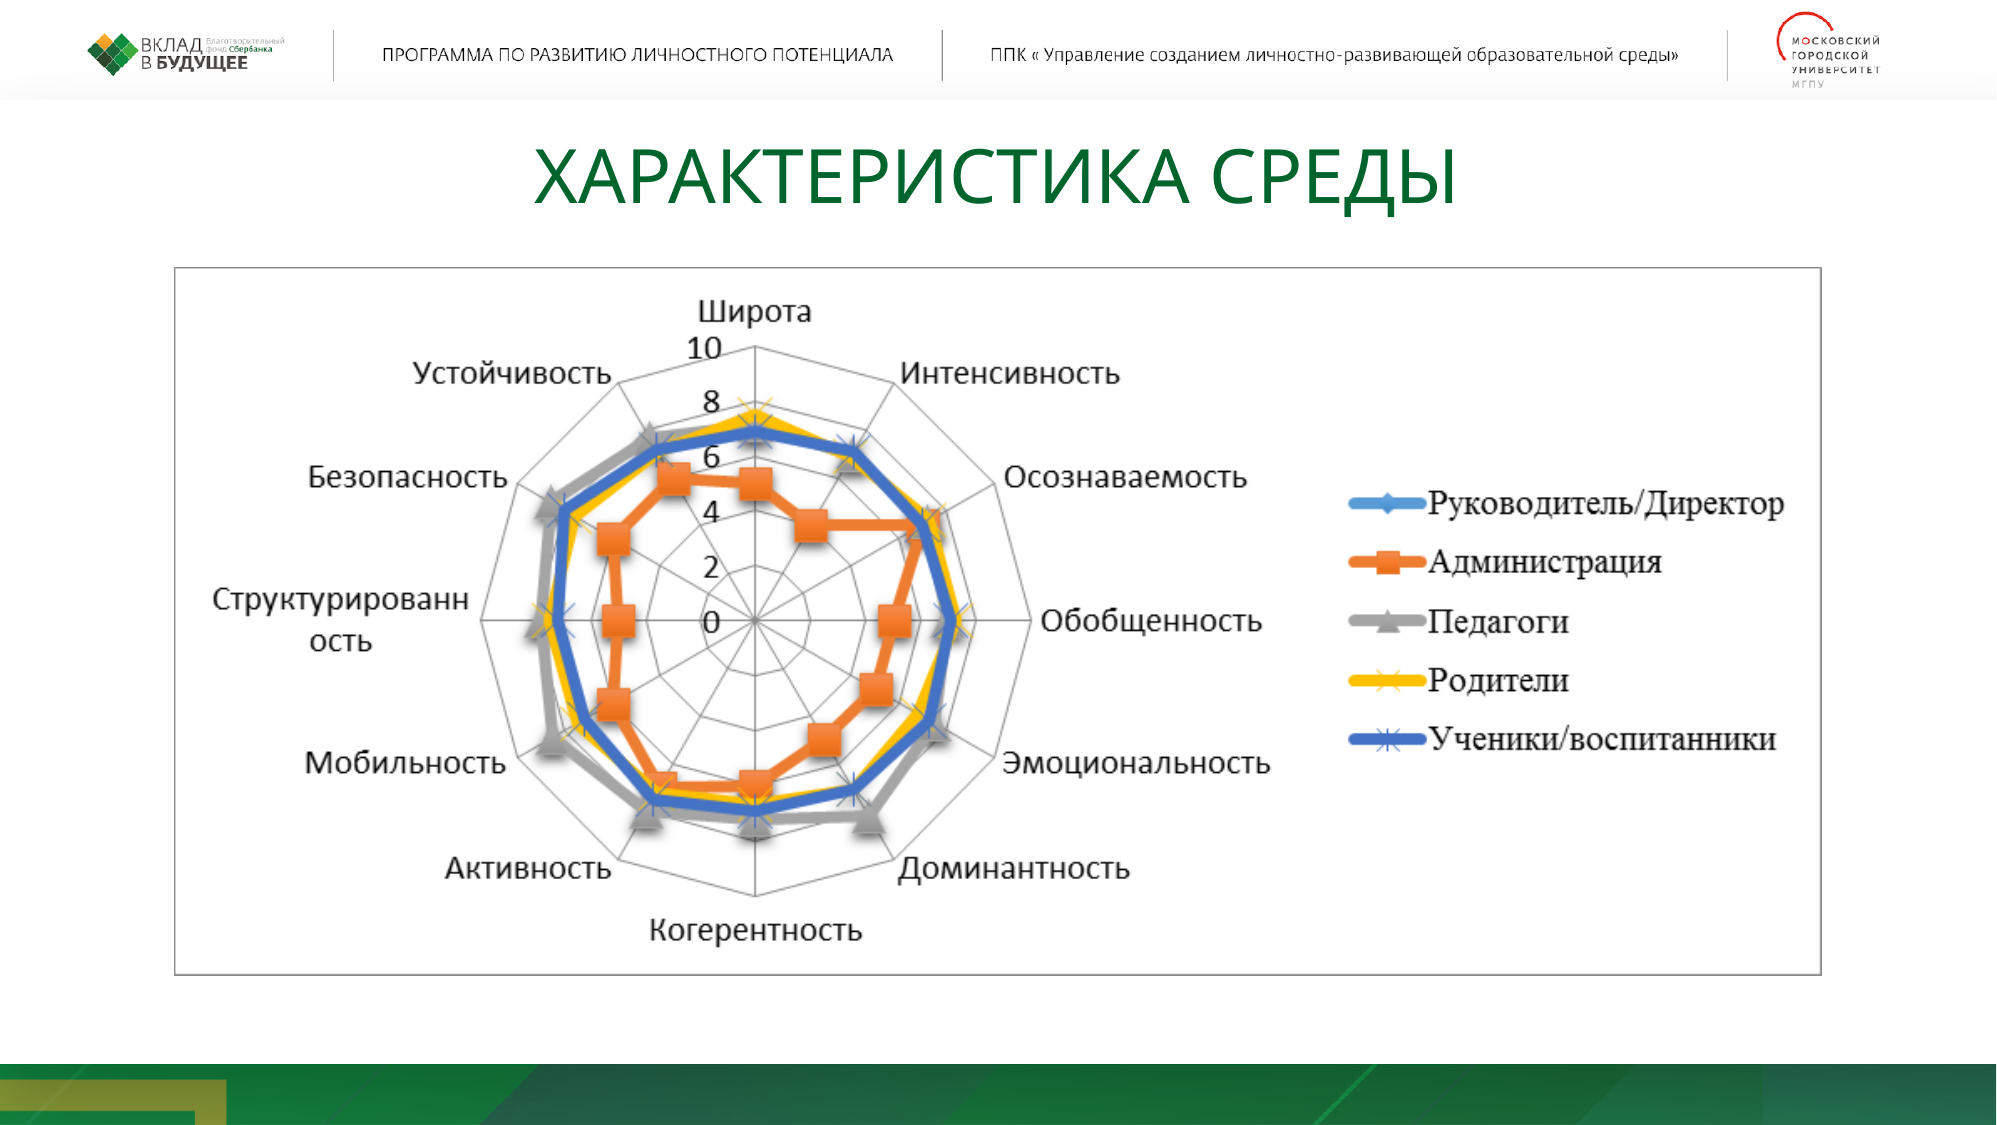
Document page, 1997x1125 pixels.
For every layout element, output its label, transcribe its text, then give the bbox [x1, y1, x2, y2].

text_box [32, 290, 1963, 1012]
text_box ХАРАКТЕРИСТИКА СРЕДЫ [0, 139, 1996, 221]
picture [0, 0, 1997, 1125]
